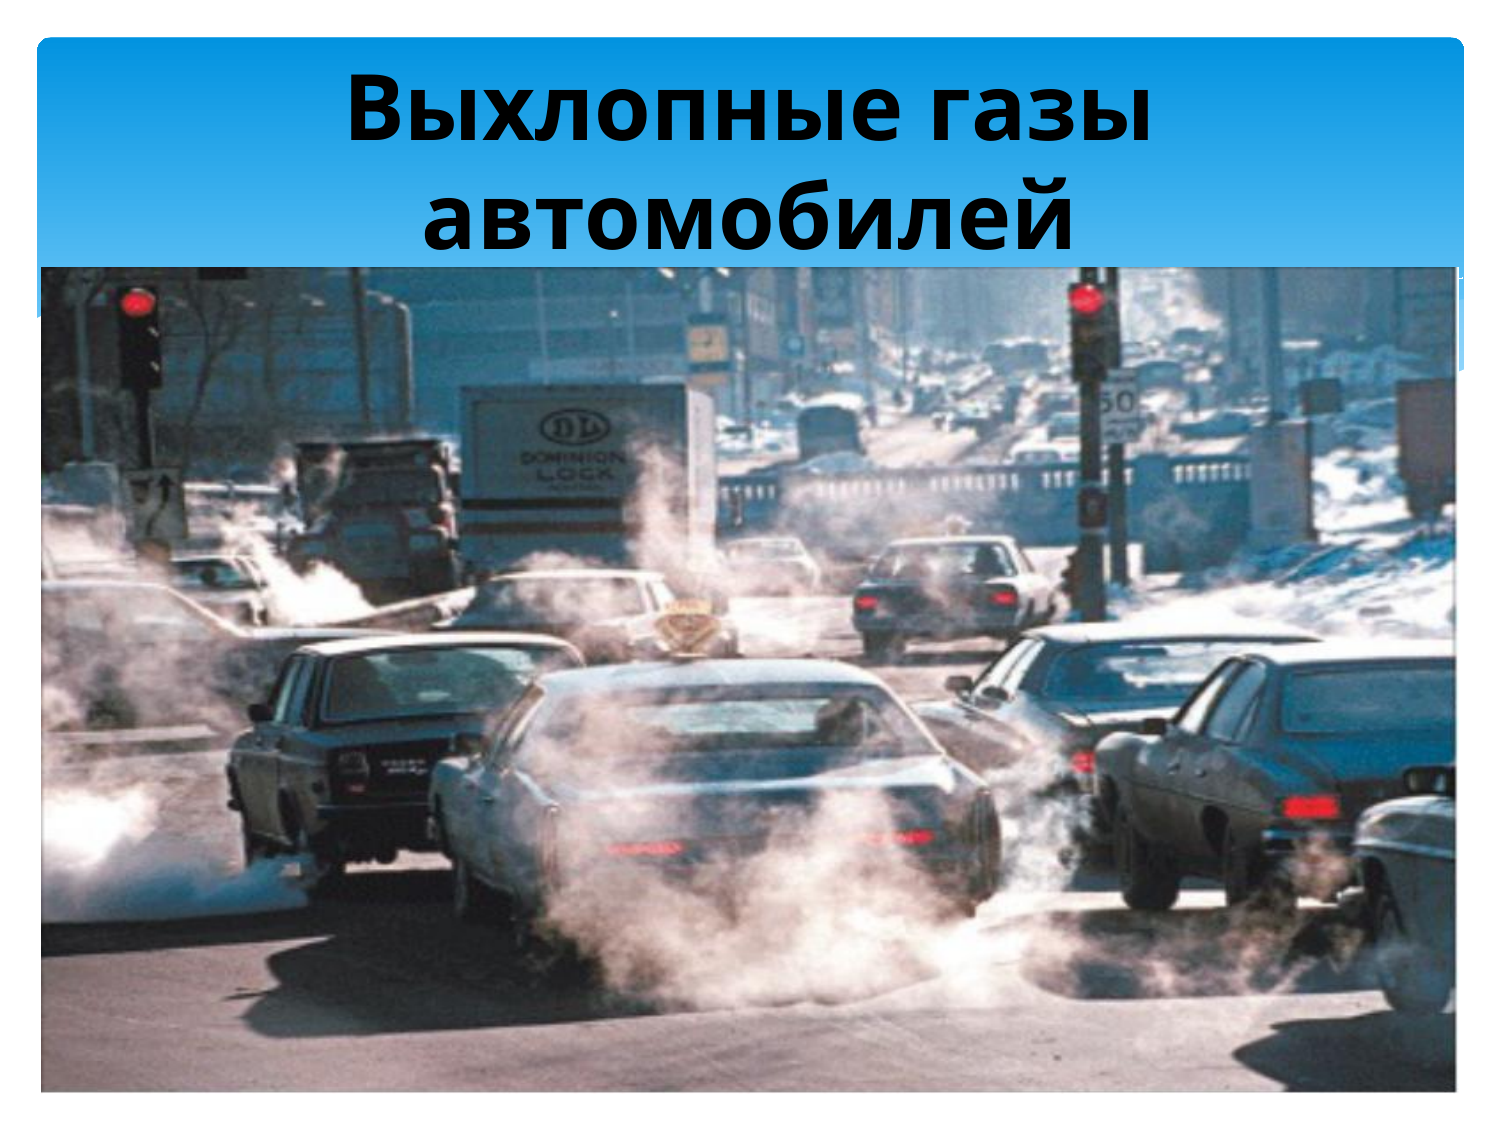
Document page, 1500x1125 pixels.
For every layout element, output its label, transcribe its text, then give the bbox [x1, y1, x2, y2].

picture [41, 266, 1459, 1095]
title Выхлопные газы автомобилей [75, 55, 1425, 261]
